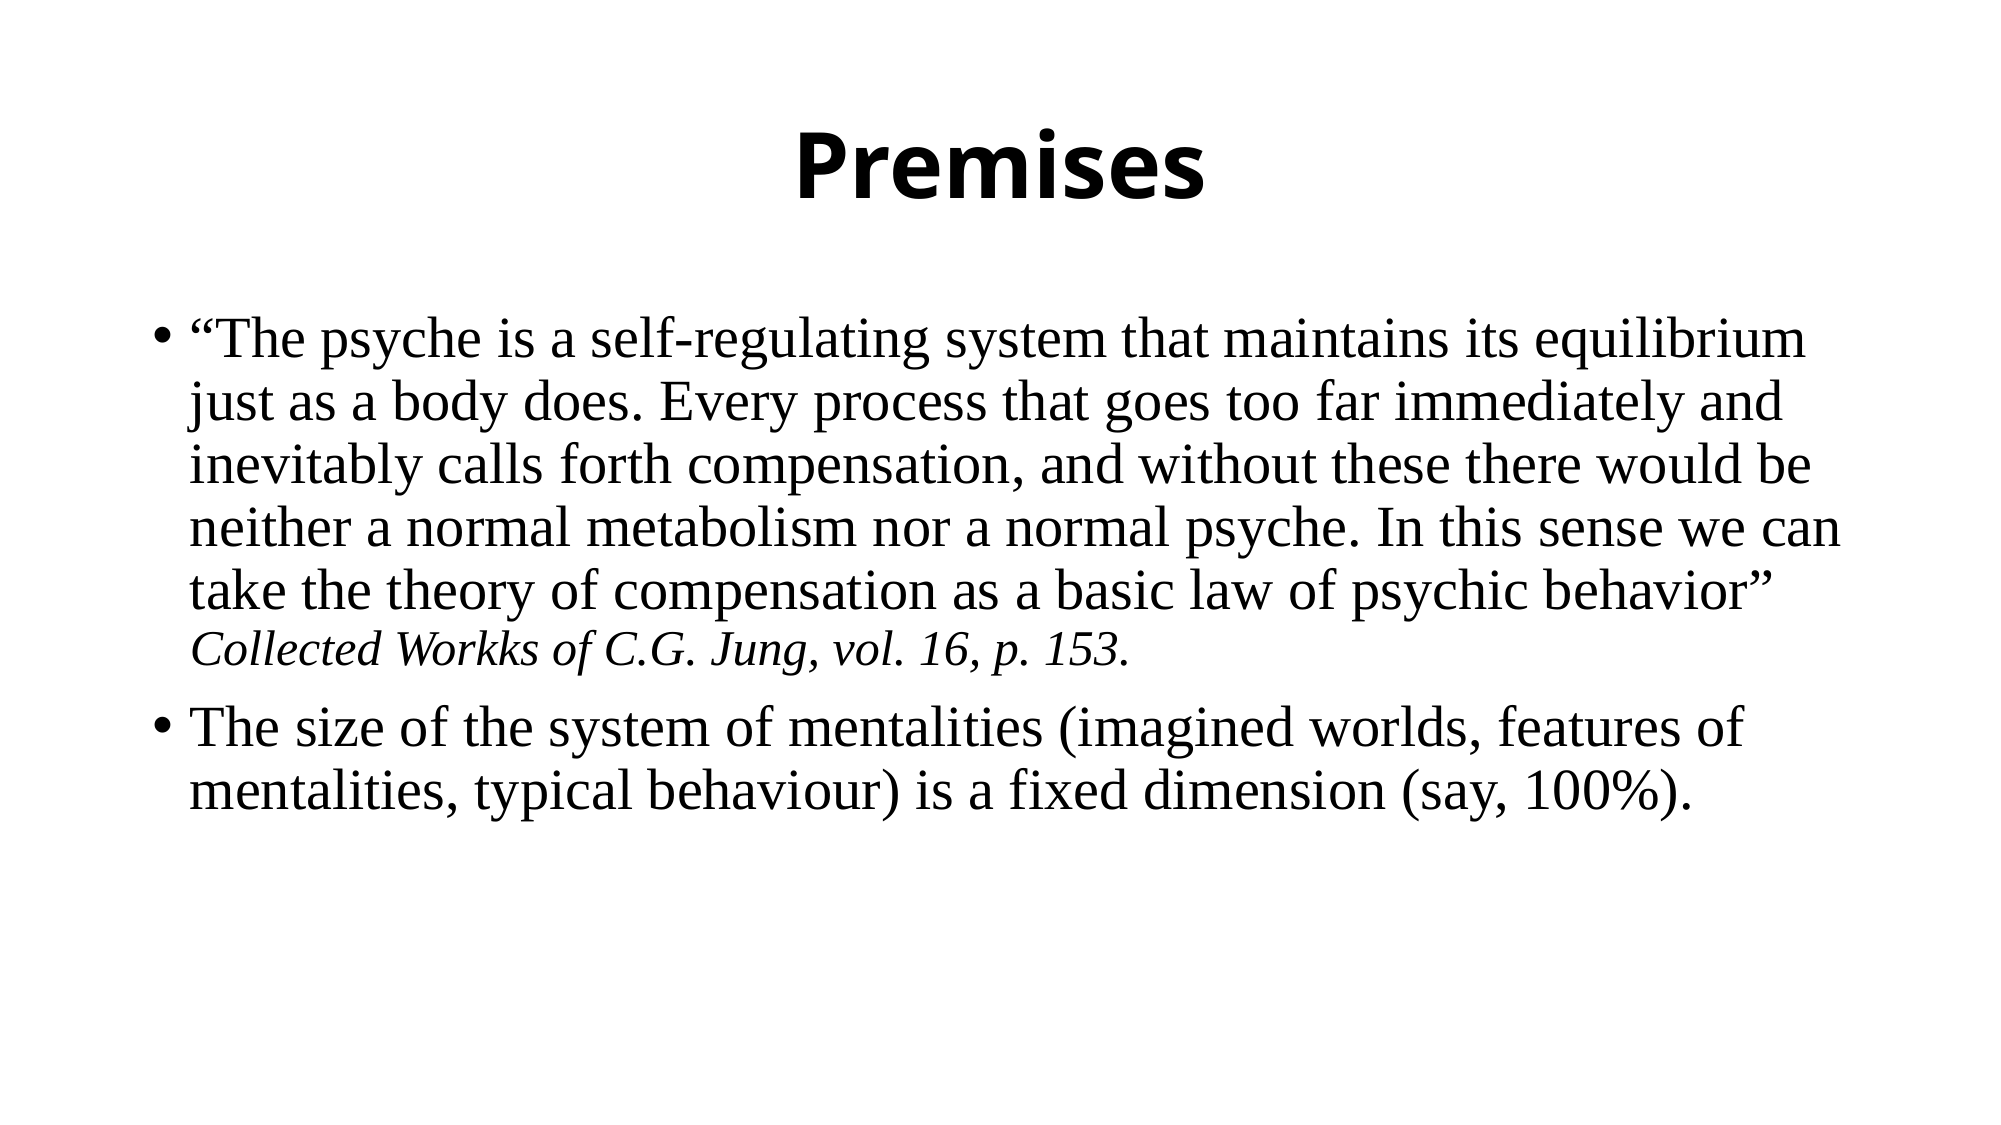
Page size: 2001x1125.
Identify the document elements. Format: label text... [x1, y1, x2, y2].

title Premises [137, 59, 1863, 278]
list “The psyche is a self-regulating system that maintains its equilibrium just as a body does. Every process that goes too far immediately and inevitably calls forth compensation, and without these there would be neither a normal metabolism nor a normal psyche. In this sense we can take the theory of compensation as a basic law of psychic behavior” Collected Workks of C.G. Jung, vol. 16, p. 153. The size of the system of mentalities (imagined worlds, features of mentalities, typical behaviour) is a fixed dimension (say, 100%). [137, 299, 1863, 1014]
